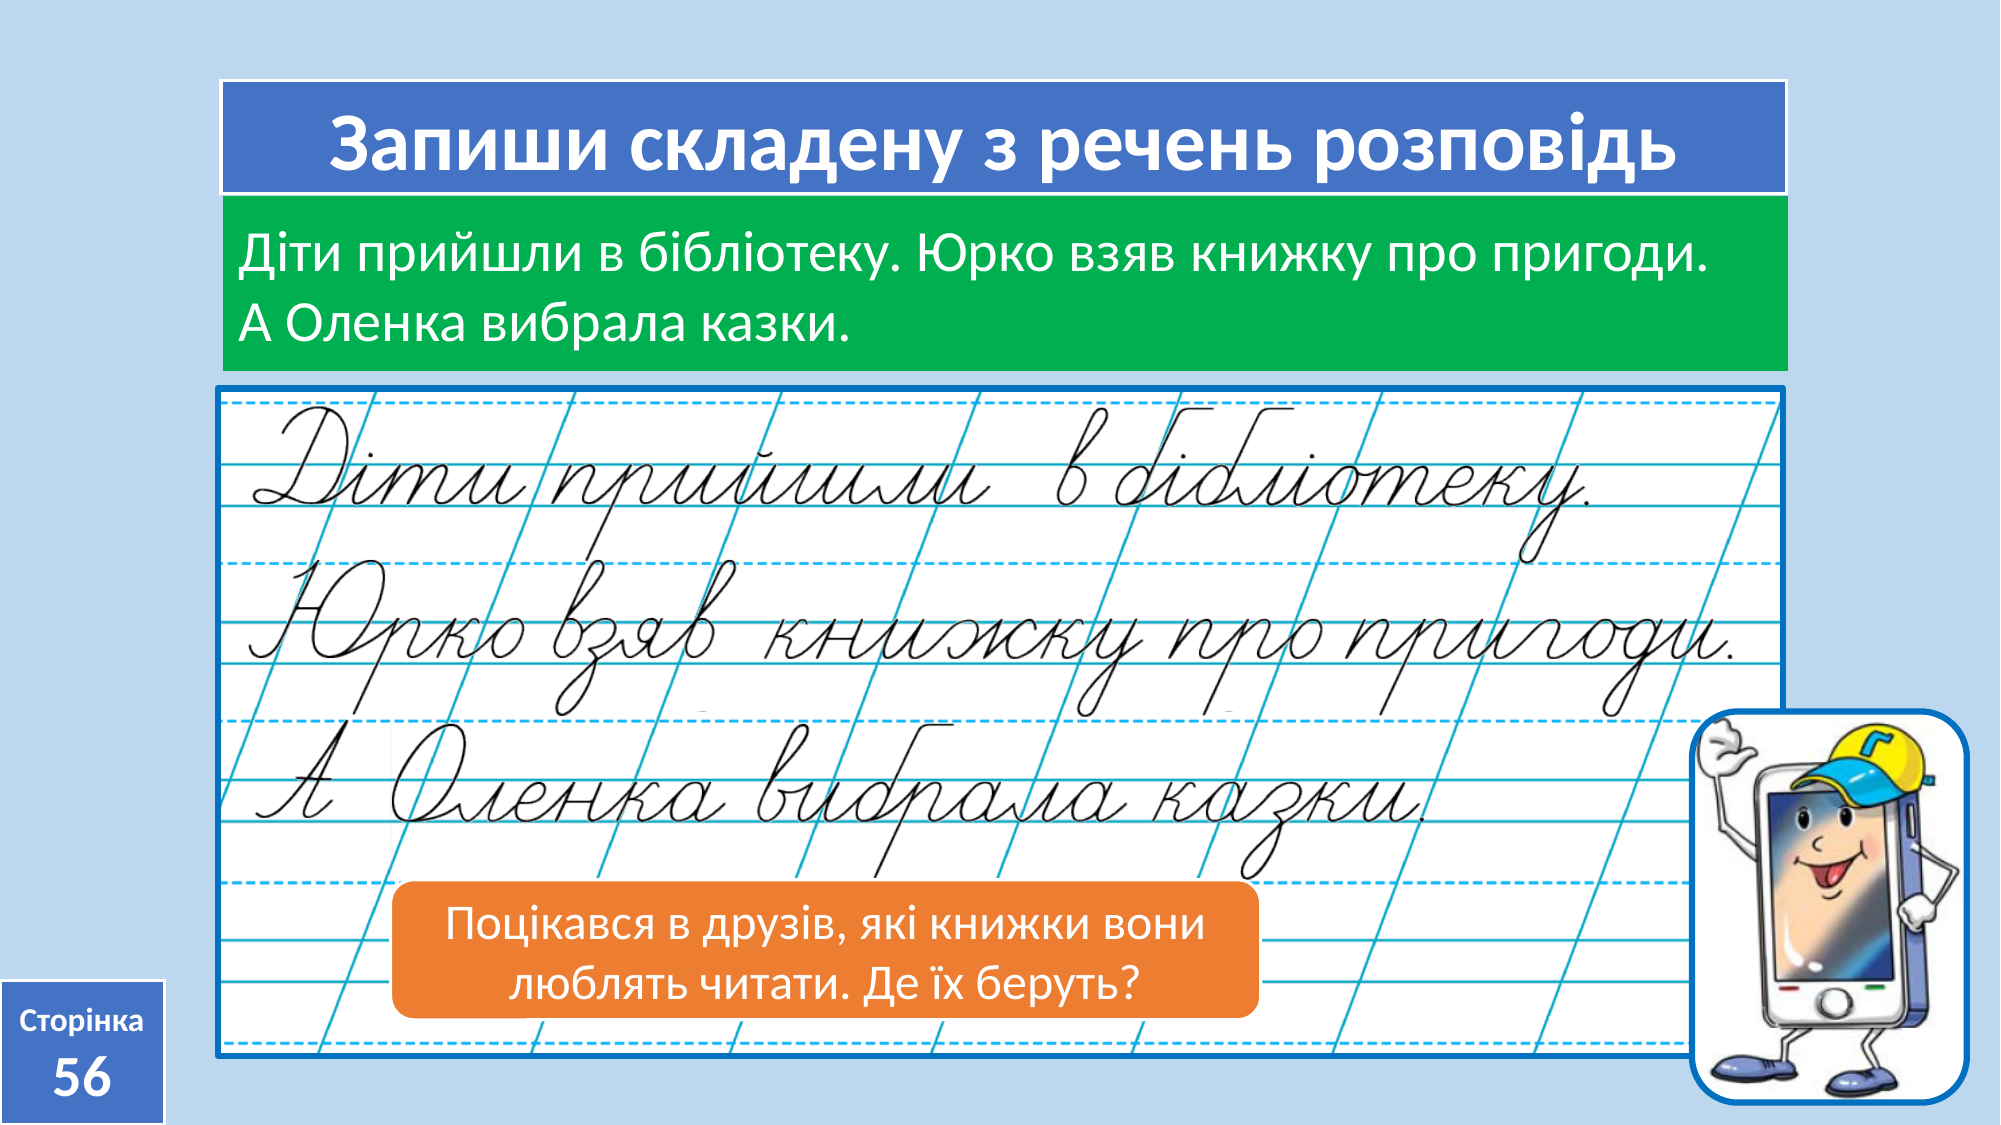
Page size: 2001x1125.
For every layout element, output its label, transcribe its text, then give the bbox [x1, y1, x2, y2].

text_box Сторінка 56 [0, 979, 166, 1125]
text_box Діти прийшли в бібліотеку. Юрко взяв книжку про пригоди. А Оленка вибрала казки. [223, 196, 1788, 371]
picture [220, 391, 1967, 1103]
text_box Запиши складену з речень розповідь [219, 79, 1788, 195]
